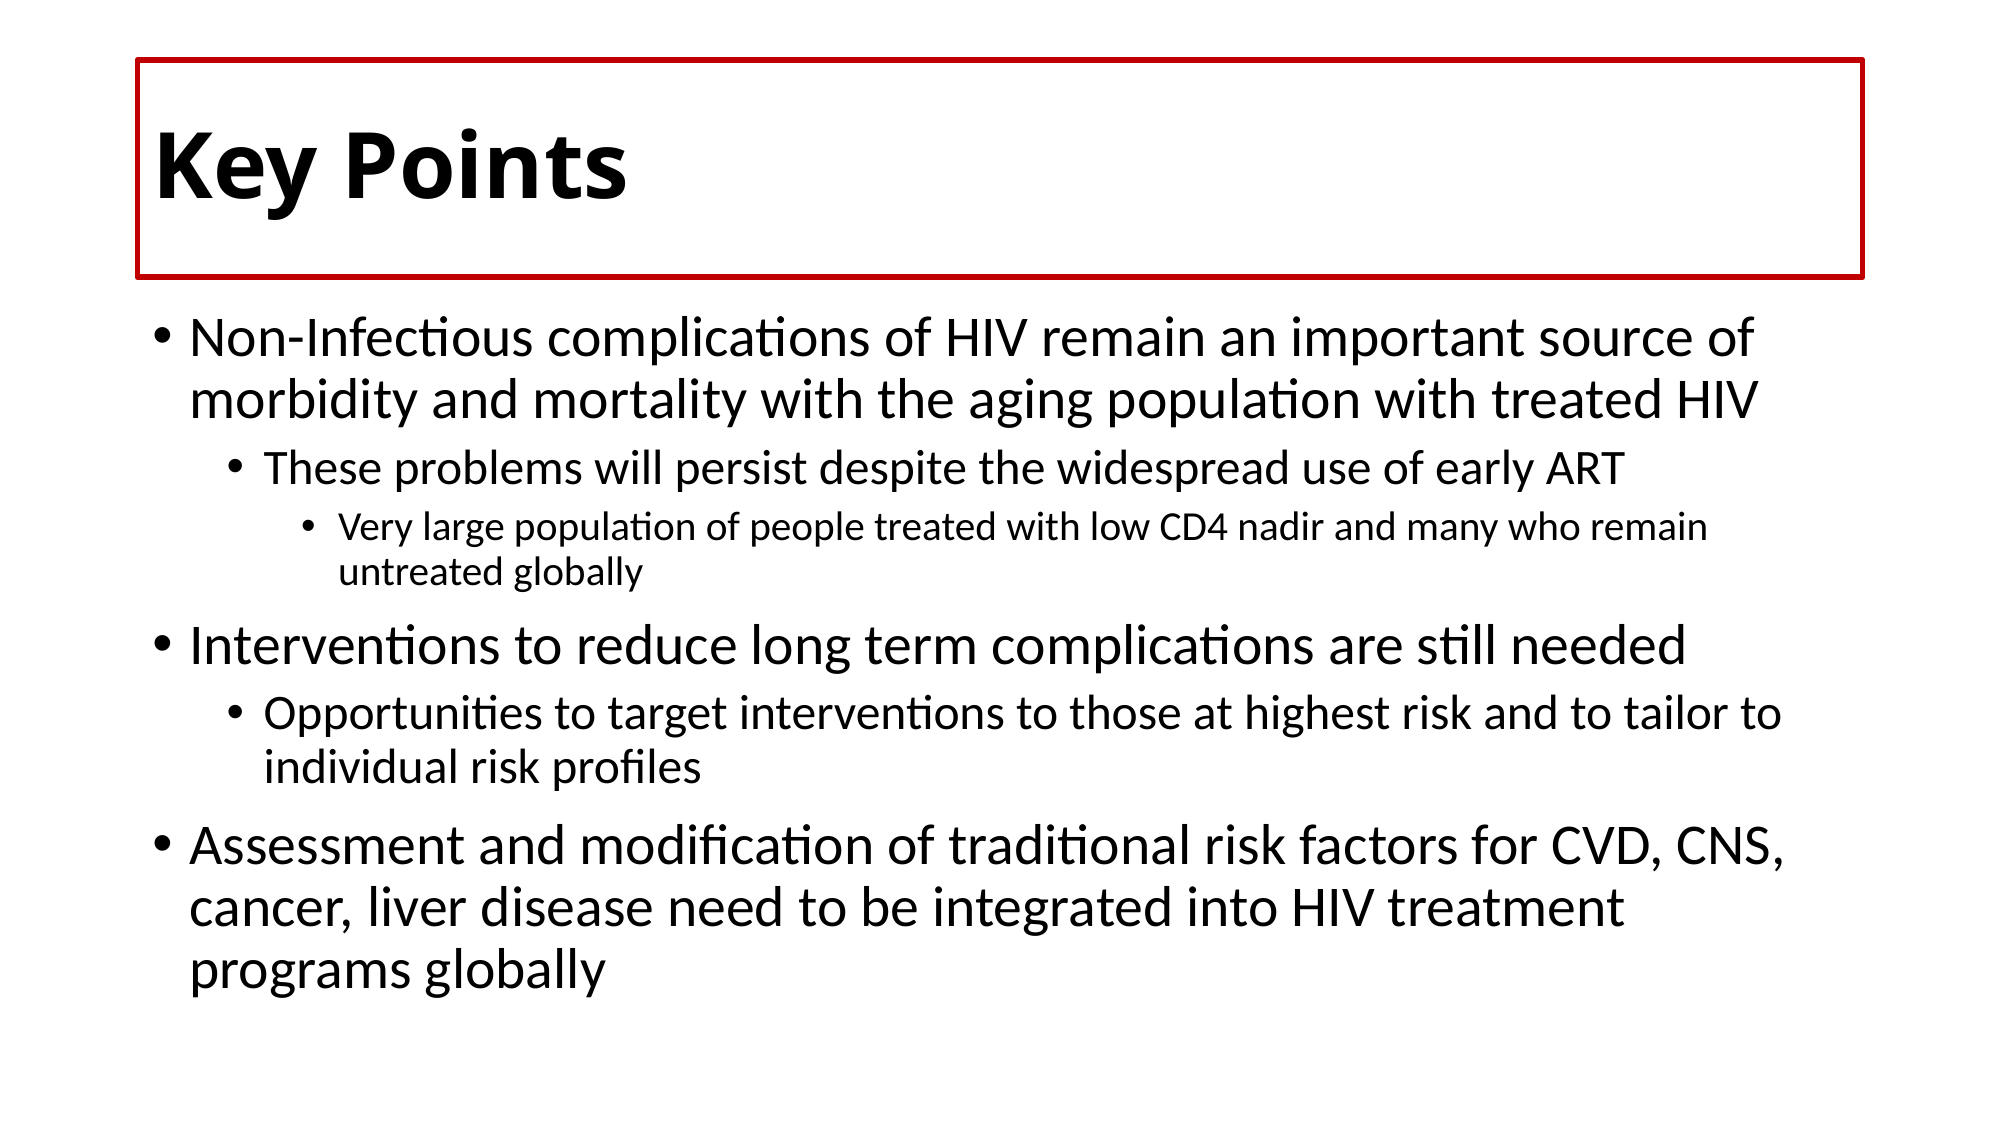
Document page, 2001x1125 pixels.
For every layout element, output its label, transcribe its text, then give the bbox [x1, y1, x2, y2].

title Key Points [137, 59, 1863, 278]
list Non-Infectious complications of HIV remain an important source of morbidity and mortality with the aging population with treated HIV These problems will persist despite the widespread use of early ART Very large population of people treated with low CD4 nadir and many who remain untreated globally Interventions to reduce long term complications are still needed Opportunities to target interventions to those at highest risk and to tailor to individual risk profiles Assessment and modification of traditional risk factors for CVD, CNS, cancer, liver disease need to be integrated into HIV treatment programs globally [137, 299, 1863, 1014]
